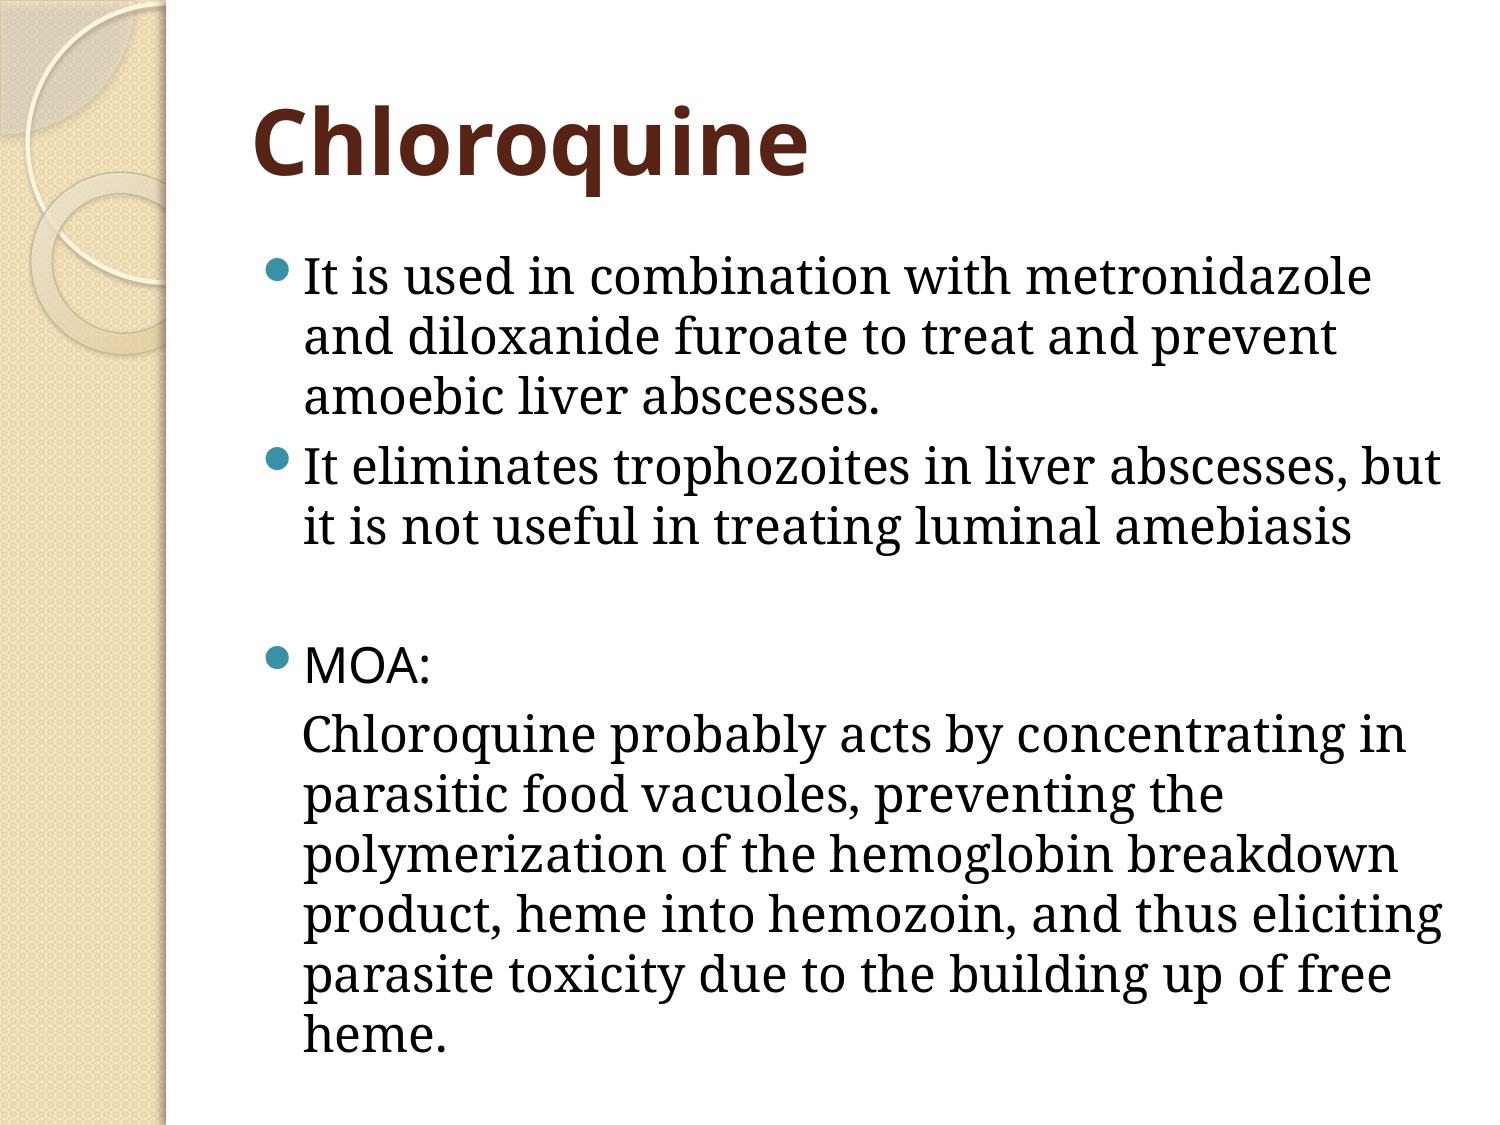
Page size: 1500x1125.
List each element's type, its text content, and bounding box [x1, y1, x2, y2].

list It is used in combination with metronidazole and diloxanide furoate to treat and prevent amoebic liver abscesses. It eliminates trophozoites in liver abscesses, but it is not useful in treating luminal amebiasis MOA: Chloroquine probably acts by concentrating in parasitic food vacuoles, preventing the polymerization of the hemoglobin breakdown product, heme into hemozoin, and thus eliciting parasite toxicity due to the building up of free heme. [235, 237, 1466, 1094]
title Chloroquine [235, 45, 1466, 233]
